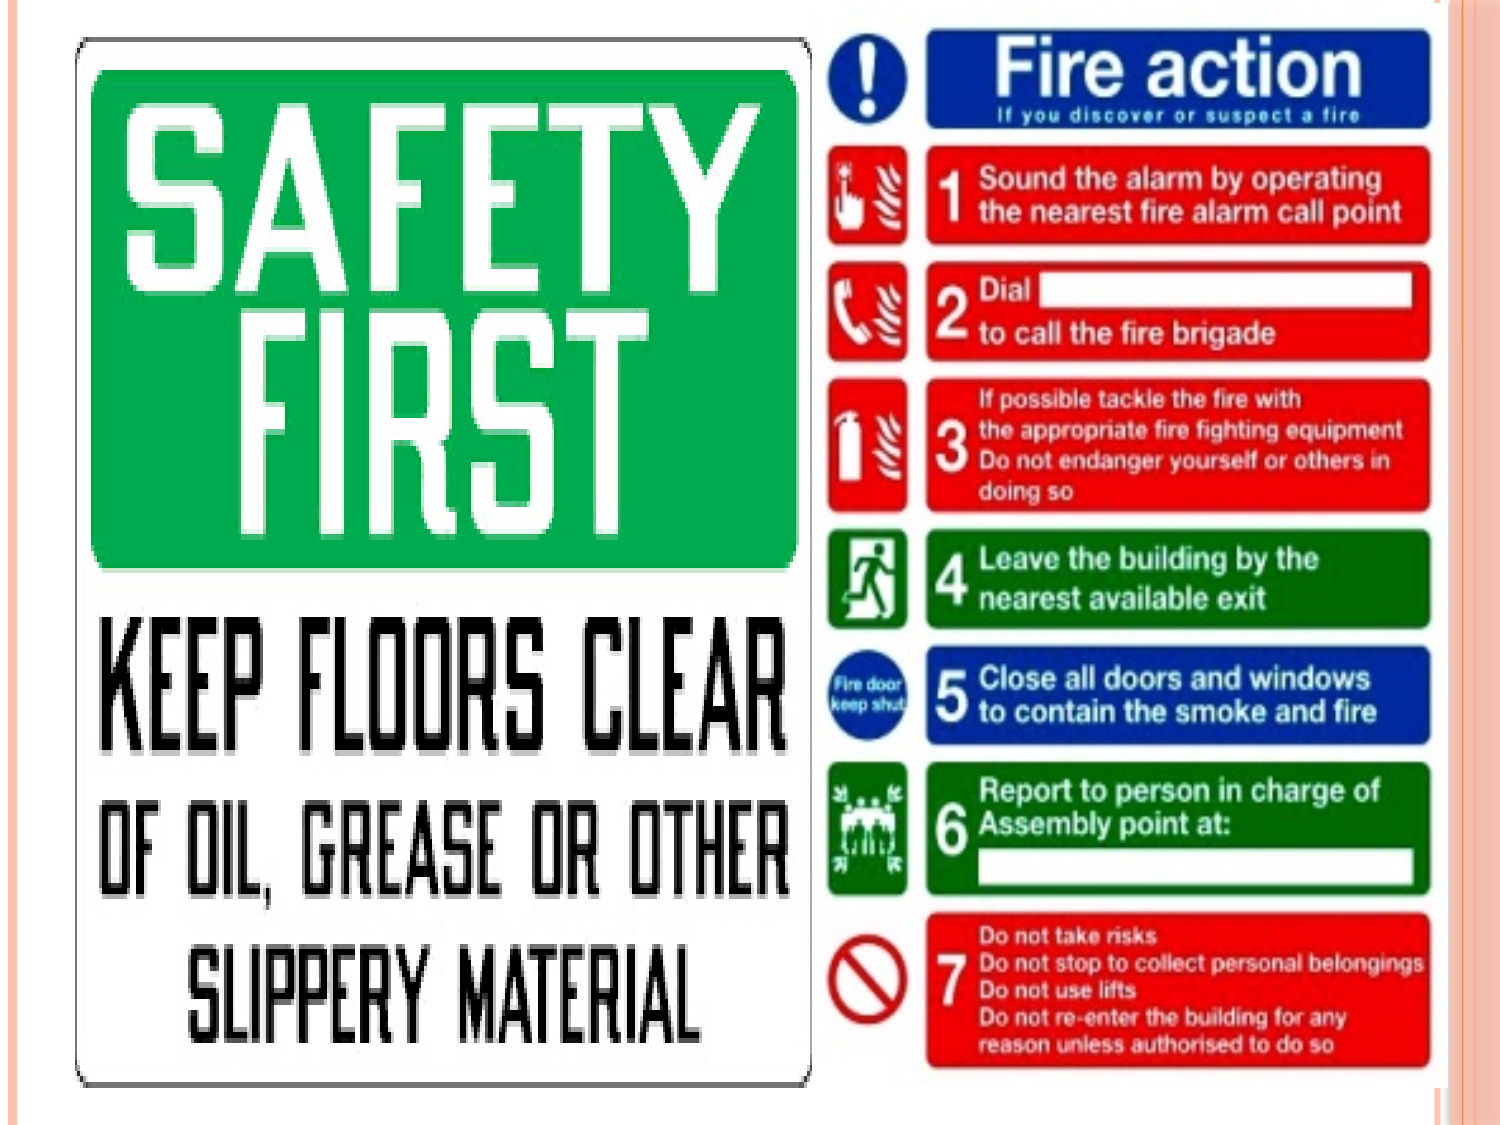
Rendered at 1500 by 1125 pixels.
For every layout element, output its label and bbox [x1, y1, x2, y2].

picture [74, 3, 1449, 1088]
